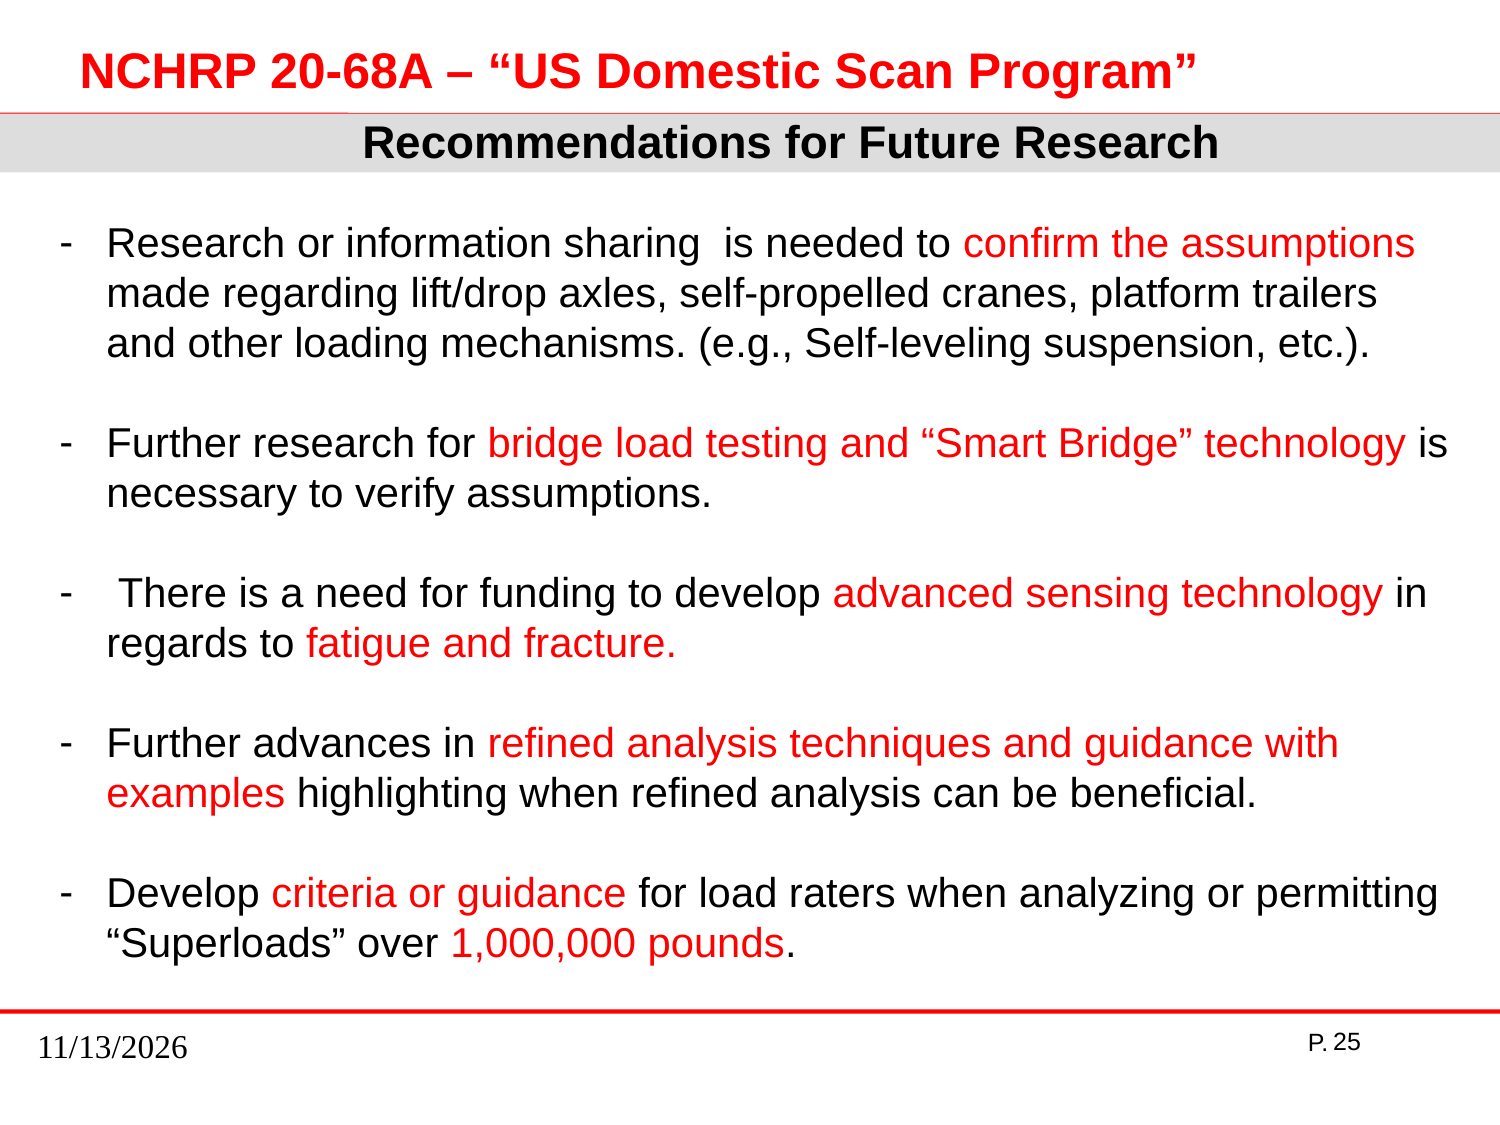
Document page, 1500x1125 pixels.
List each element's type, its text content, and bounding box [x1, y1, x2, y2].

text_box Recommendations for Future Research [336, 105, 1247, 176]
slide_number 25 [1220, 1017, 1376, 1096]
text_box Research or information sharing is needed to confirm the assumptions made regarding lift/drop axles, self-propelled cranes, platform trailers and other loading mechanisms. (e.g., Self-leveling suspension, etc.). Further research for bridge load testing and “Smart Bridge” technology is necessary to verify assumptions. There is a need for funding to develop advanced sensing technology in regards to fatigue and fracture. Further advances in refined analysis techniques and guidance with examples highlighting when refined analysis can be beneficial. Develop criteria or guidance for load raters when analyzing or permitting “Superloads” over 1,000,000 pounds. [44, 208, 1471, 974]
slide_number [22, 1017, 290, 1096]
